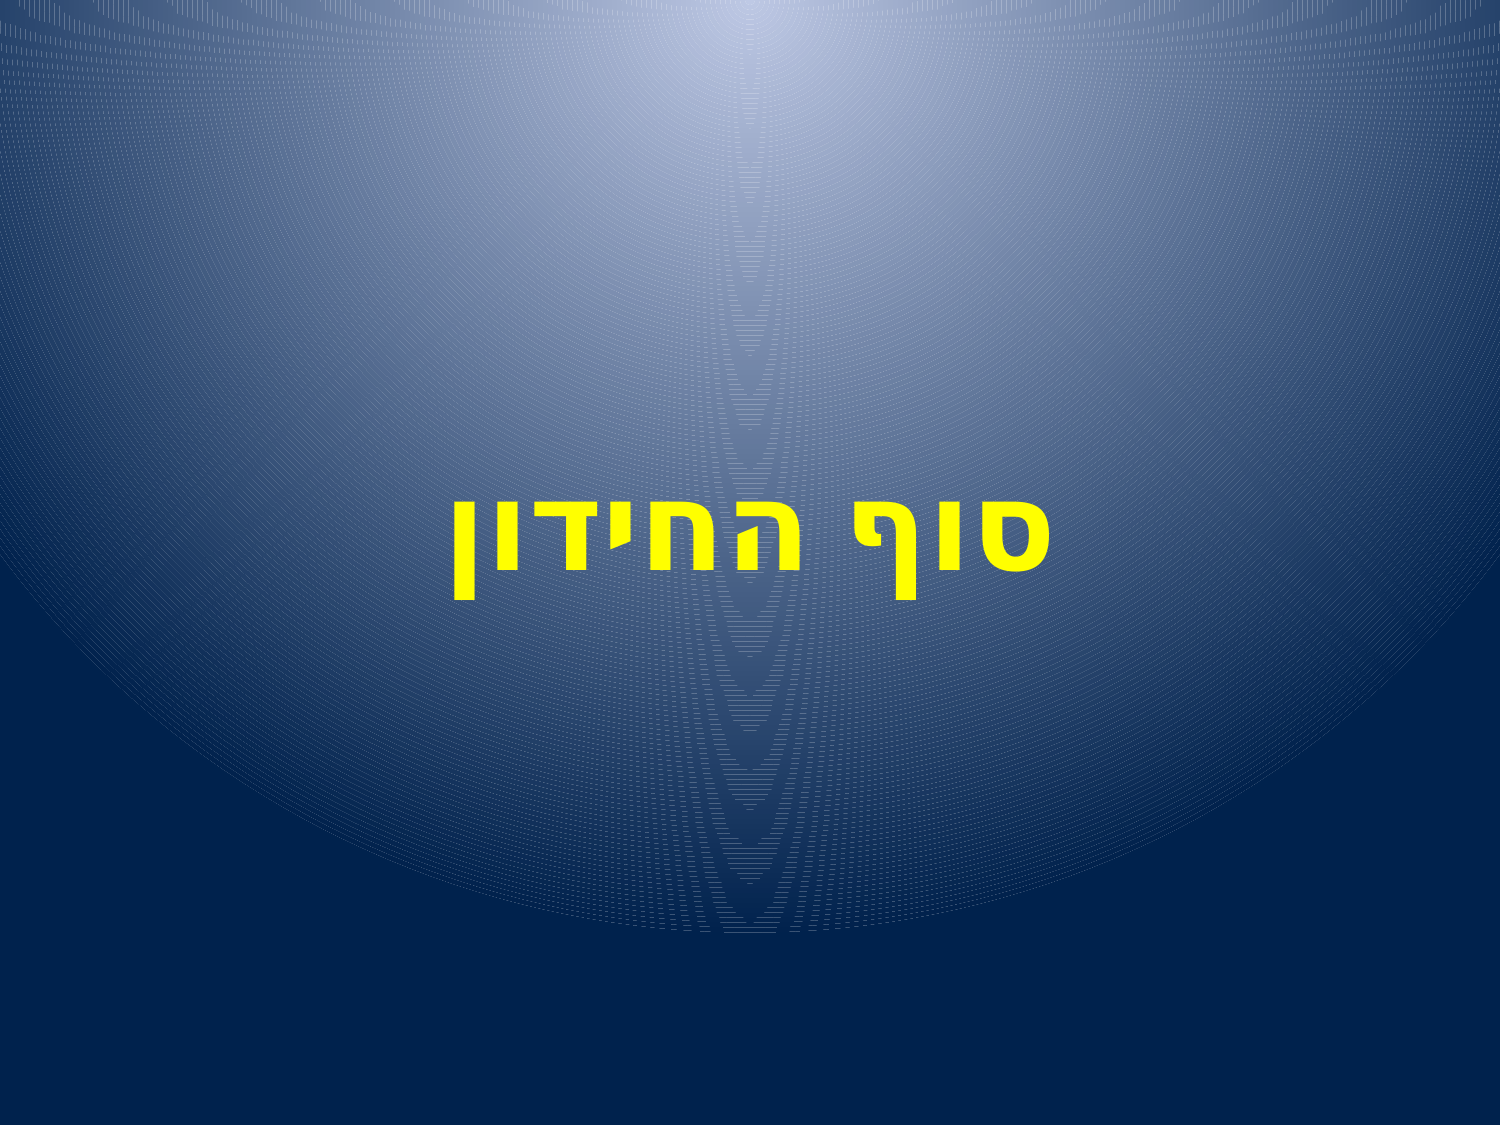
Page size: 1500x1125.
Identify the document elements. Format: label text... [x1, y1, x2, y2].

list סוף החידון [75, 262, 1425, 1005]
